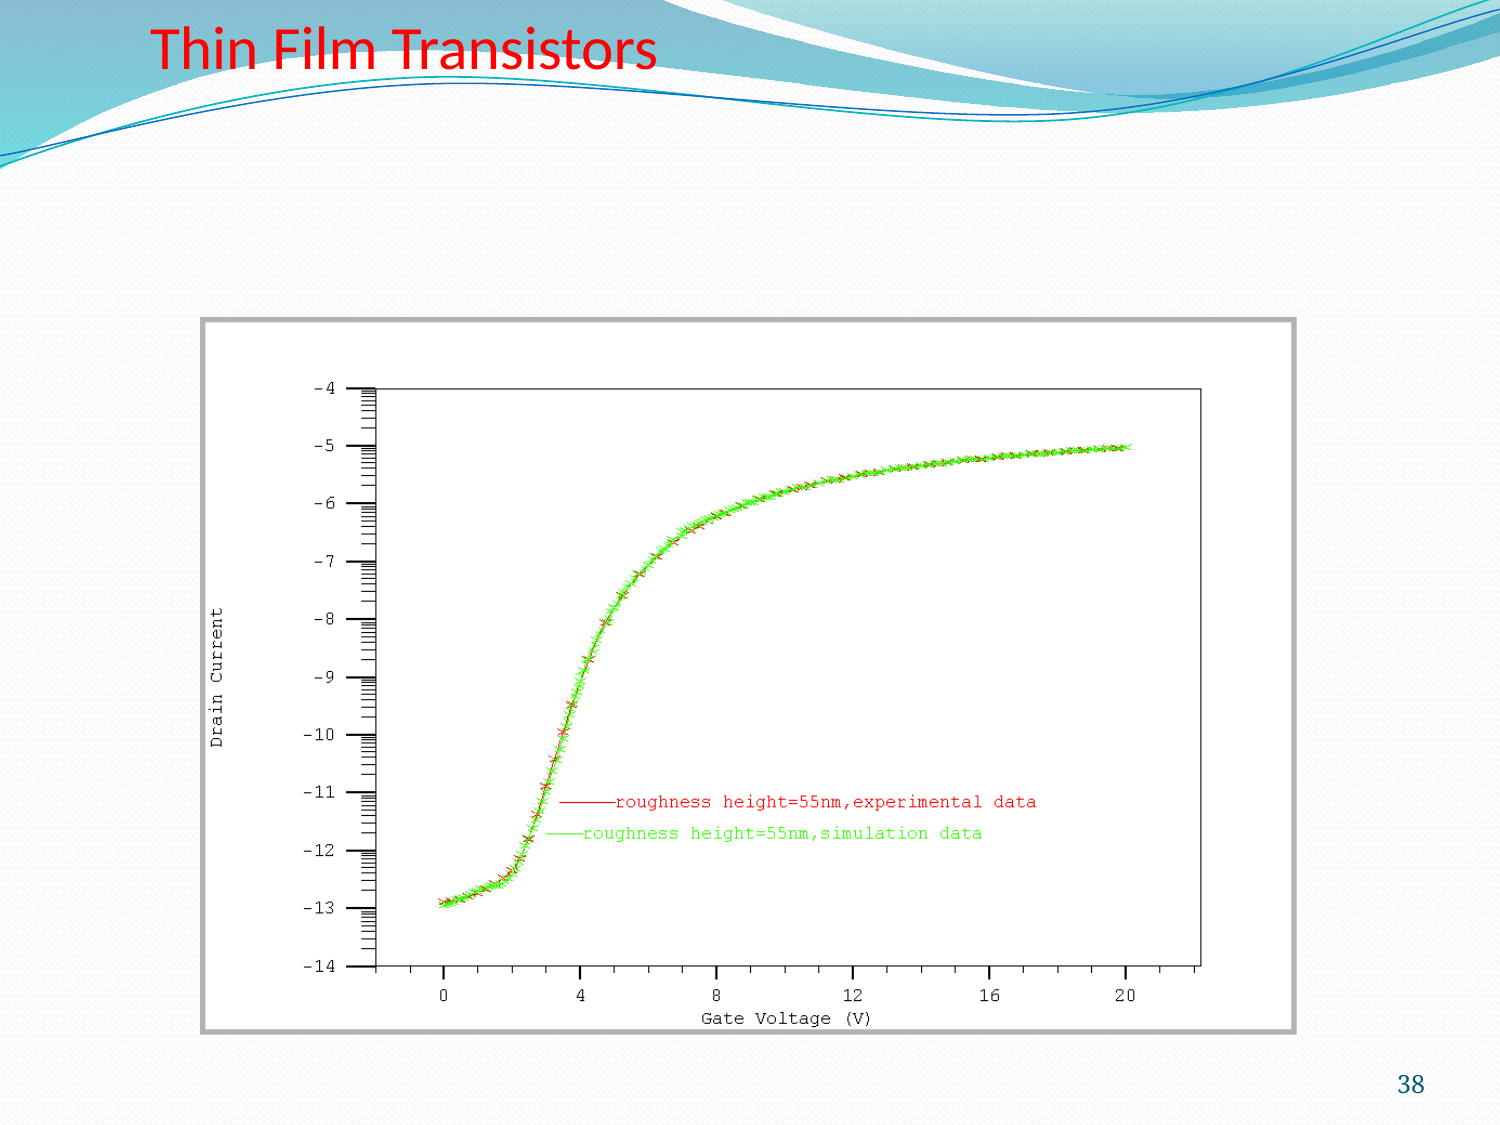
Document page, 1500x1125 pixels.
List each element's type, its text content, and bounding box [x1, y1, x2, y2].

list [200, 317, 1300, 1038]
slide_number 38 [1299, 1042, 1425, 1103]
title Thin Film Transistors [150, 0, 1500, 82]
